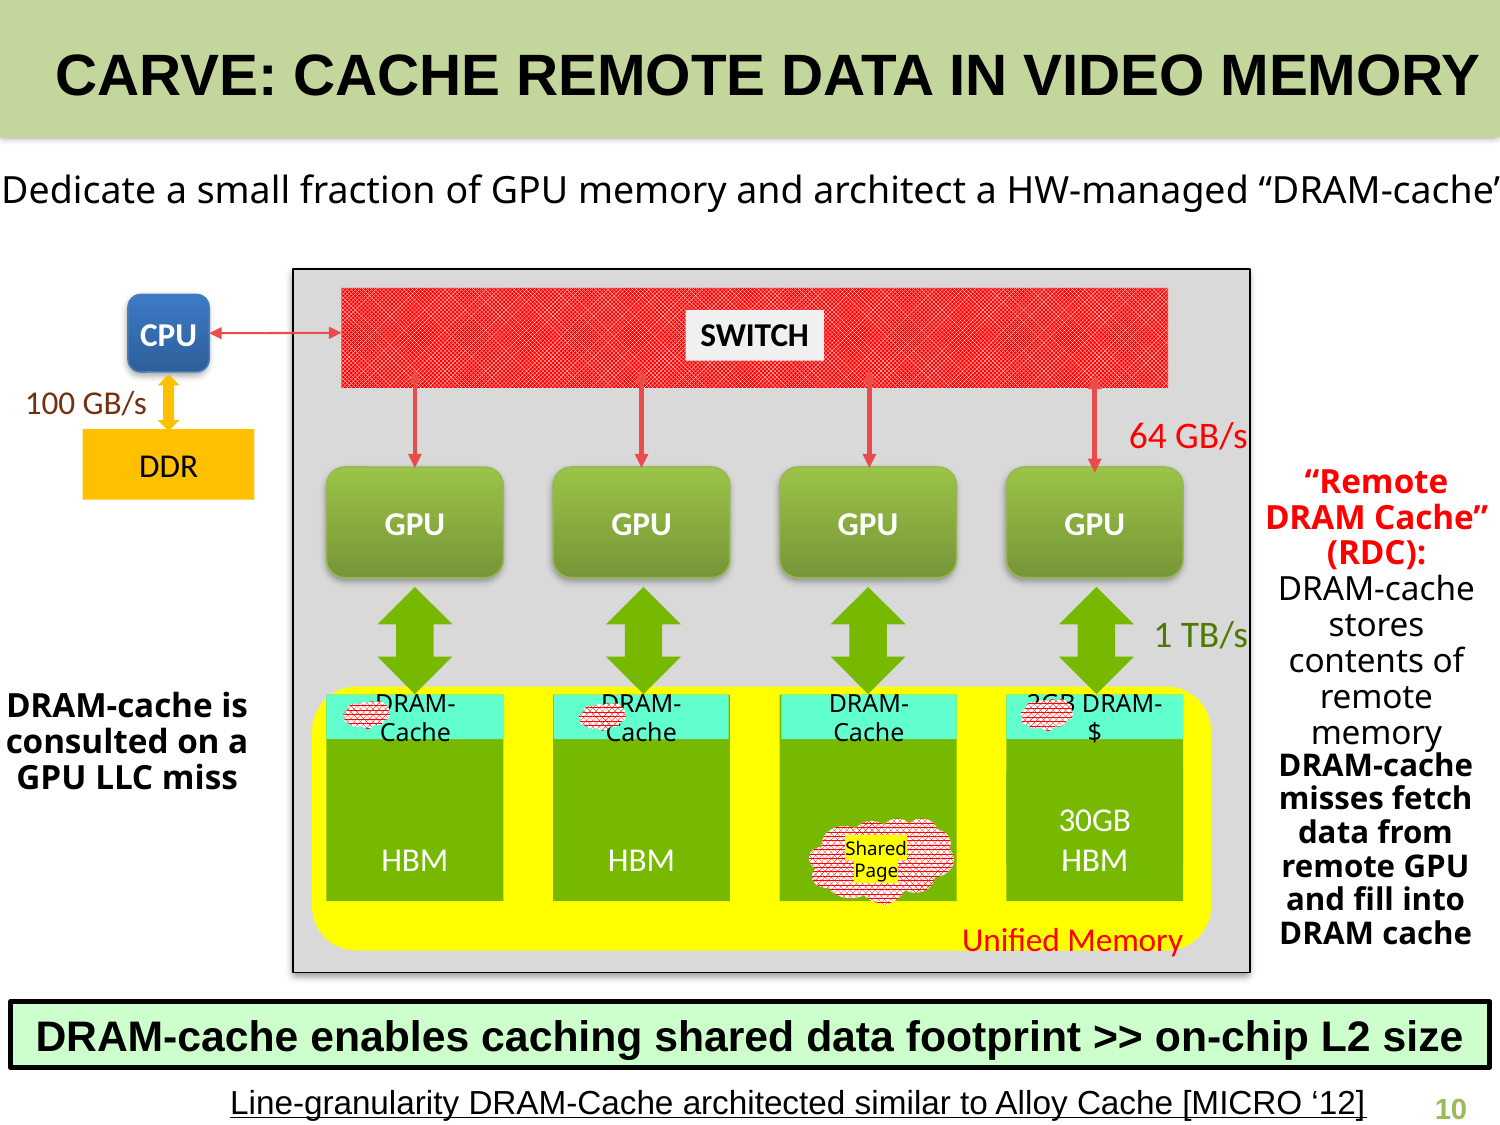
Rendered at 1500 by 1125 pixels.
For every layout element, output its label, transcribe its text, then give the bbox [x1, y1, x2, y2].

slide_number 10 [1440, 1087, 1483, 1125]
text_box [8, 294, 342, 500]
text_box Line-granularity DRAM-Cache architected similar to Alloy Cache [MICRO ‘12] [157, 1073, 1440, 1125]
text_box “Remote DRAM Cache” (RDC): DRAM-cache stores contents of remote memory [1270, 457, 1500, 759]
text_box DRAM-cache misses fetch data from remote GPU and fill into DRAM cache [1270, 759, 1500, 959]
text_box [292, 268, 1264, 973]
text_box DRAM-cache is consulted on a GPU LLC miss [0, 681, 264, 804]
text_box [343, 698, 1074, 731]
title CARVE: Cache Remote Data in Video Memory [40, 32, 1500, 113]
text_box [326, 694, 1184, 740]
text_box Dedicate a small fraction of GPU memory and architect a HW-managed “DRAM-cache” [0, 163, 1500, 219]
text_box DRAM-cache enables caching shared data footprint >> on-chip L2 size [10, 1001, 1490, 1068]
